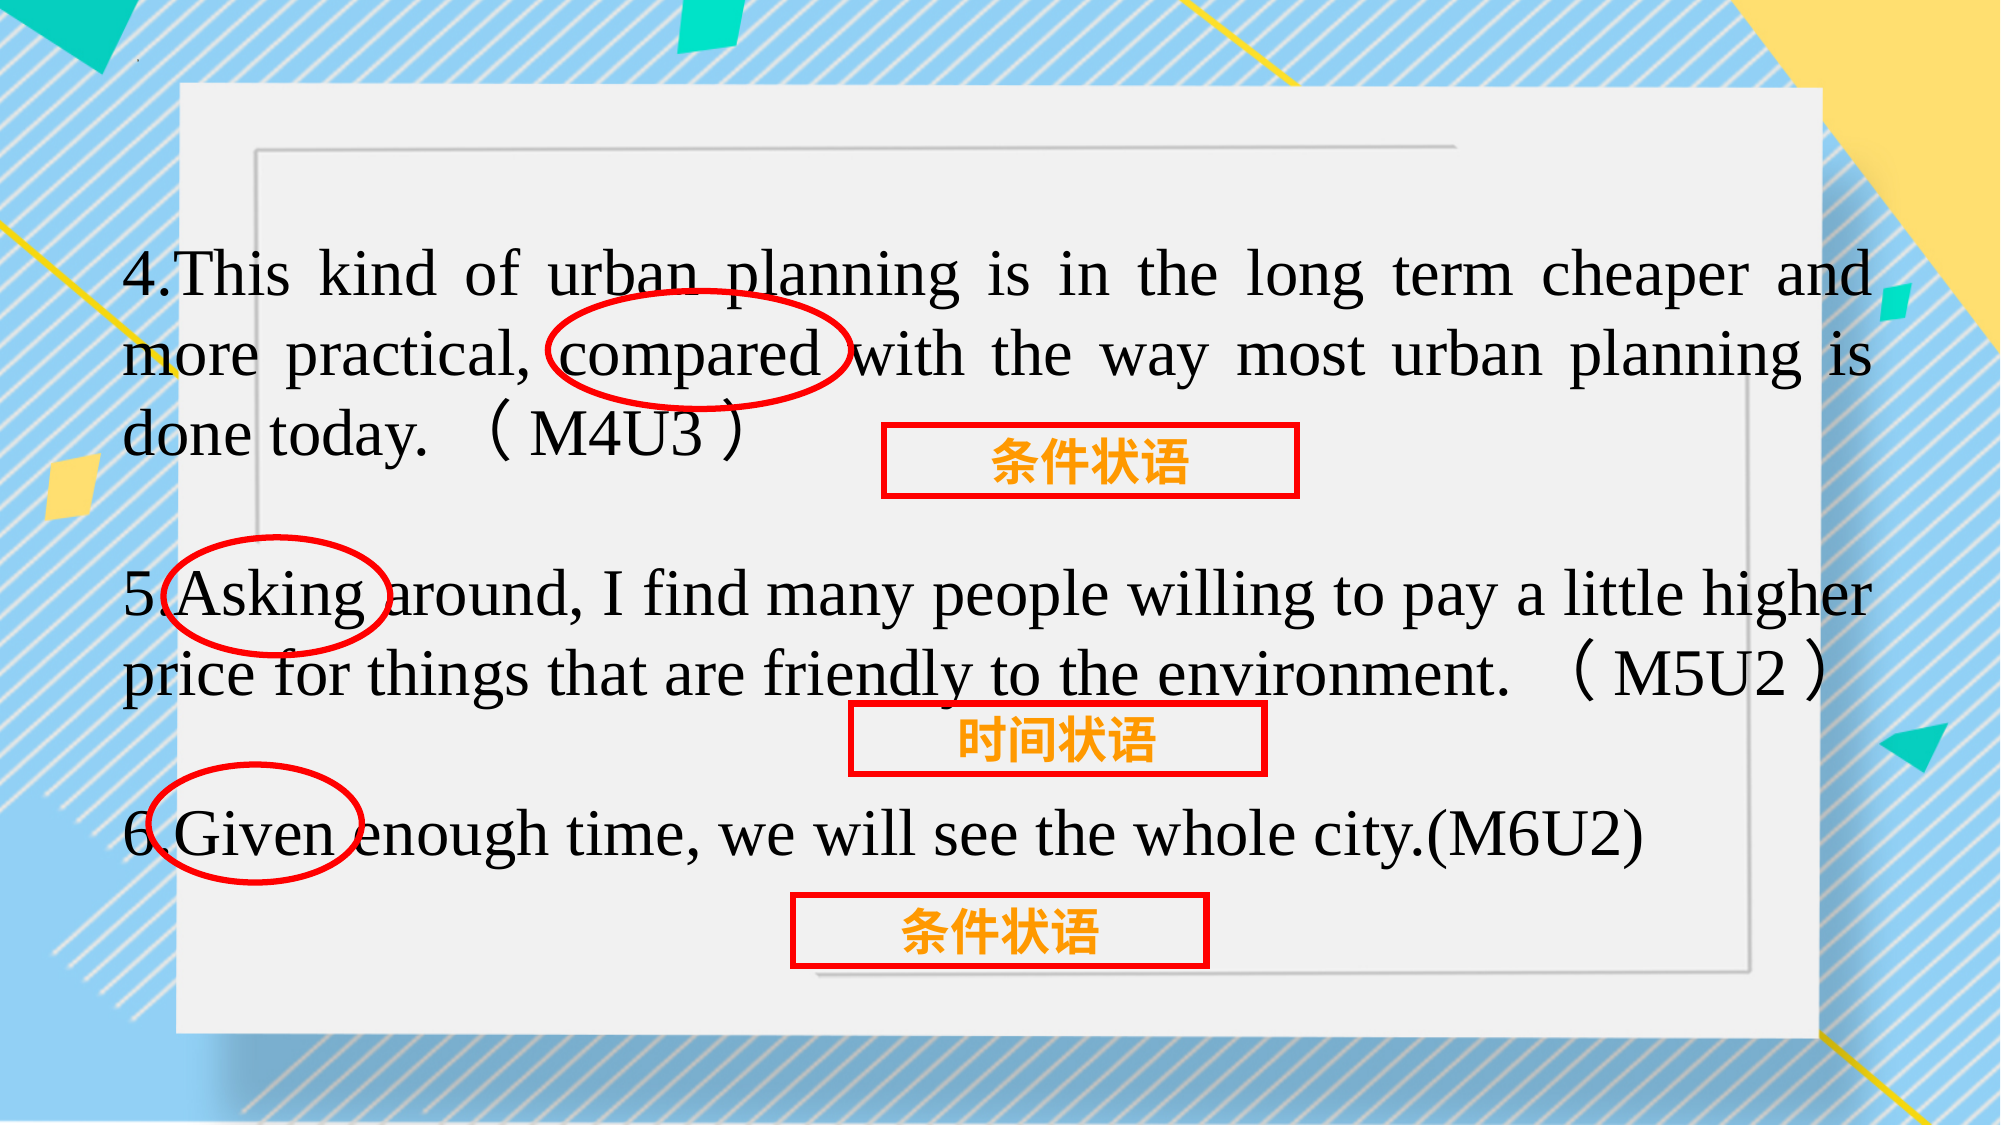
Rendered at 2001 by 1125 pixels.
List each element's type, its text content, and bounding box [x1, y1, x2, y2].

text_box 4.This kind of urban planning is in the long term cheaper and more practical, compared with the way most urban planning is done today.（M4U3） 5.Asking around, I find many people willing to pay a little higher price for things that are friendly to the environment.（M5U2） 6.Given enough time, we will see the whole city.(M6U2) [108, 221, 1892, 876]
text_box 条件状语 [792, 894, 1208, 967]
text_box [162, 536, 392, 657]
text_box 时间状语 [850, 703, 1265, 775]
picture [0, 0, 2001, 1125]
text_box 条件状语 [883, 424, 1298, 497]
text_box [546, 289, 853, 410]
text_box [147, 763, 363, 884]
